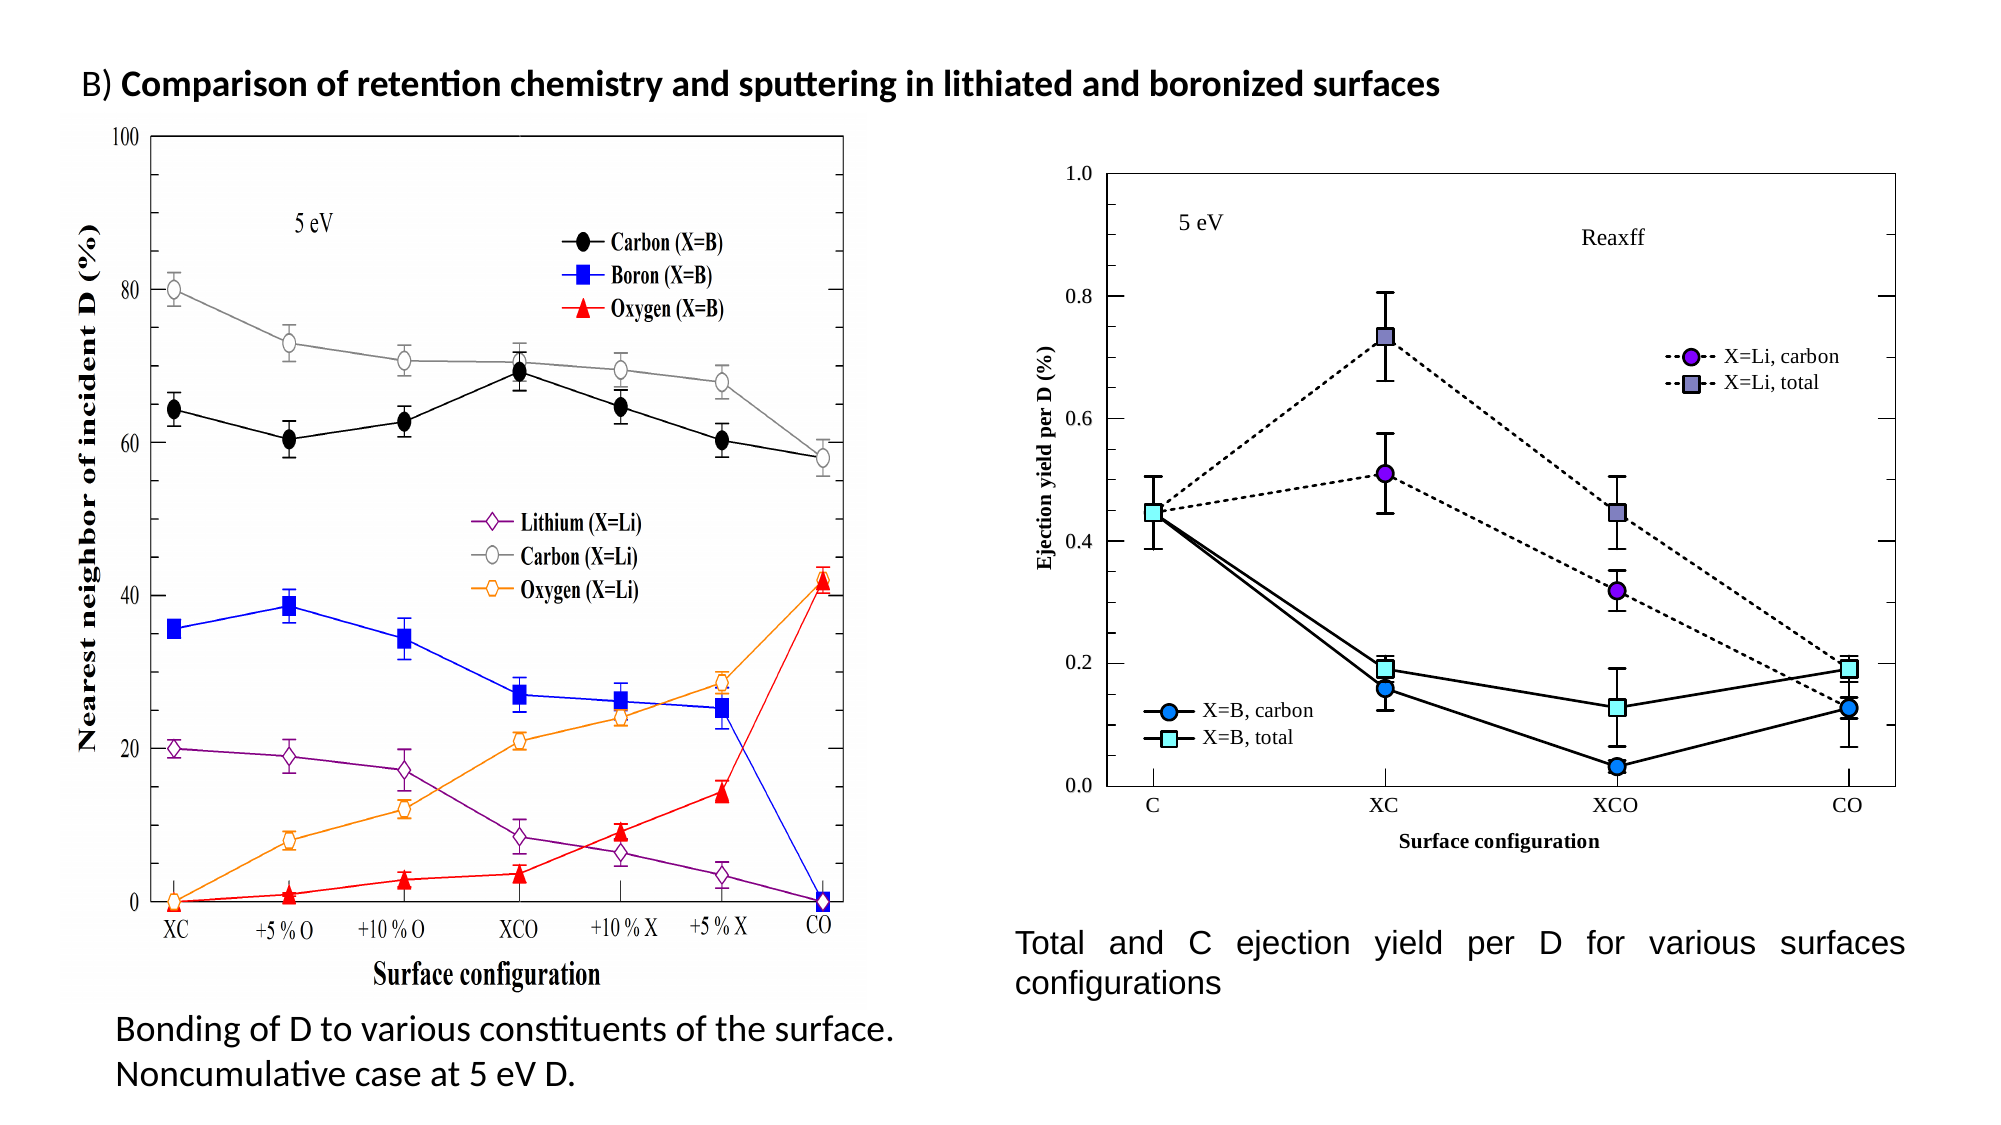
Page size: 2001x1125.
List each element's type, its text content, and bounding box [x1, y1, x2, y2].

picture [60, 112, 867, 1010]
text_box Bonding of D to various constituents of the surface. Noncumulative case at 5 eV D. [100, 996, 920, 1101]
text_box Total and C ejection yield per D for various surfaces configurations [999, 913, 1923, 1009]
text_box B) Comparison of retention chemistry and sputtering in lithiated and boronized surfaces [66, 52, 1466, 112]
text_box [1030, 154, 1914, 856]
